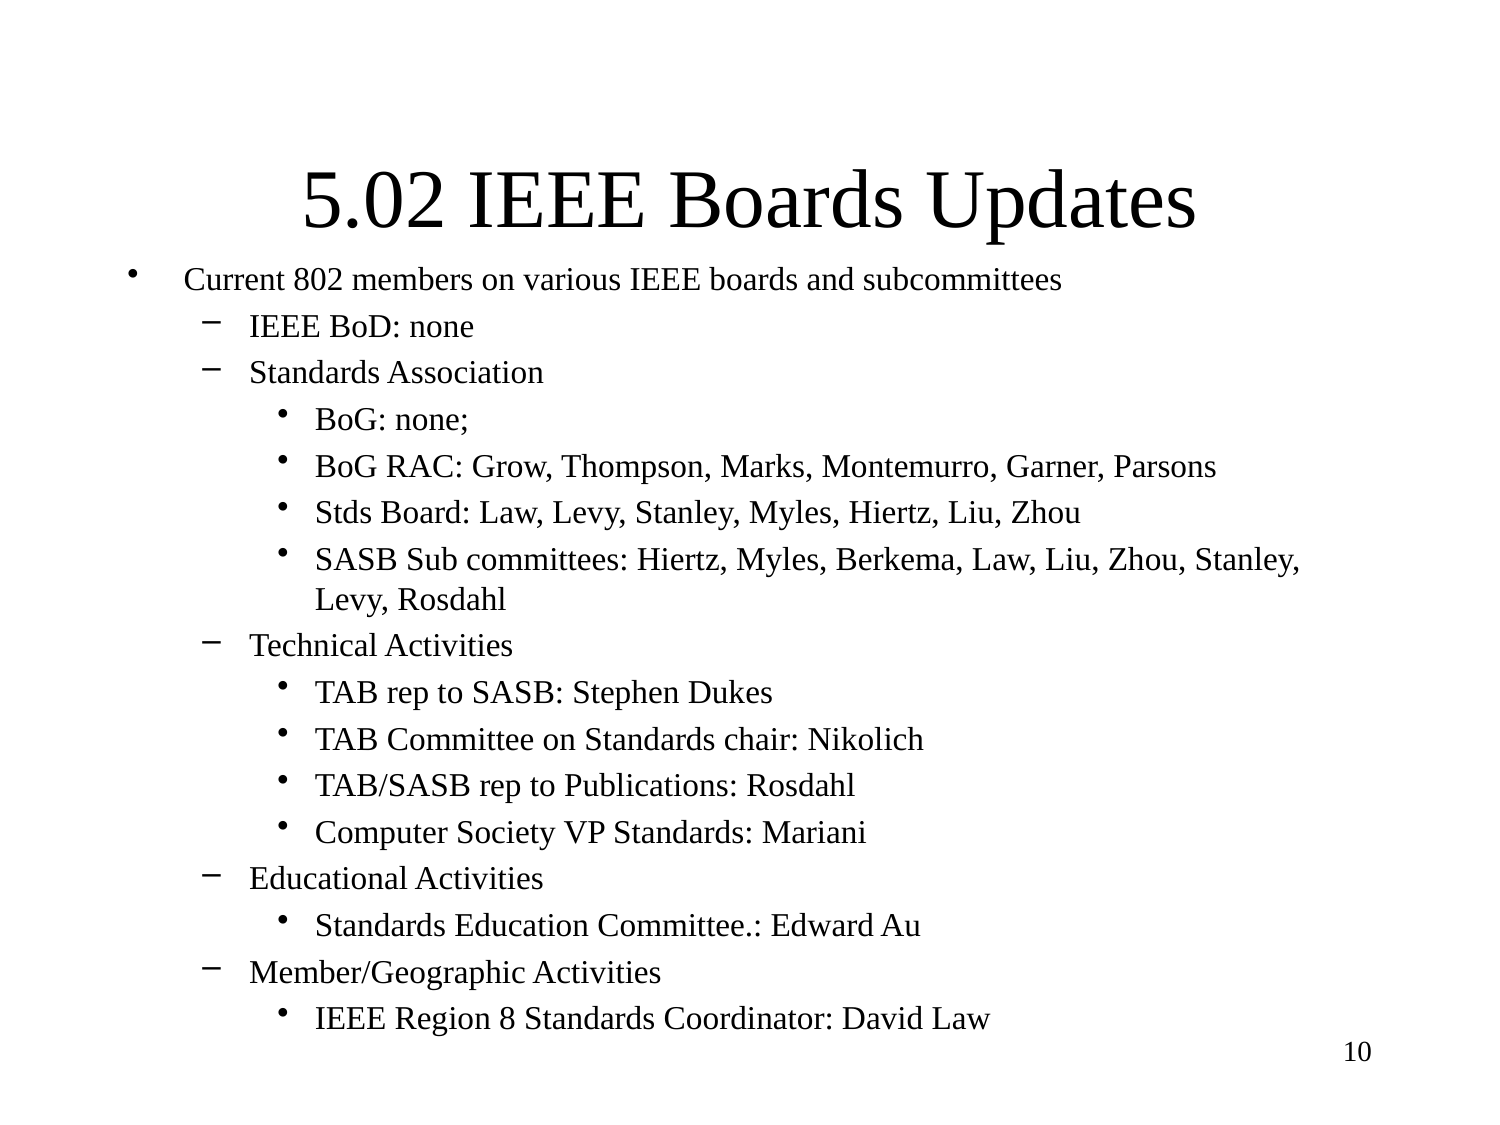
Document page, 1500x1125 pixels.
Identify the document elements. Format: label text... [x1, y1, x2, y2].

list Current 802 members on various IEEE boards and subcommittees IEEE BoD: none Standards Association BoG: none; BoG RAC: Grow, Thompson, Marks, Montemurro, Garner, Parsons Stds Board: Law, Levy, Stanley, Myles, Hiertz, Liu, Zhou SASB Sub committees: Hiertz, Myles, Berkema, Law, Liu, Zhou, Stanley, Levy, Rosdahl Technical Activities TAB rep to SASB: Stephen Dukes TAB Committee on Standards chair: Nikolich TAB/SASB rep to Publications: Rosdahl Computer Society VP Standards: Mariani Educational Activities Standards Education Committee.: Edward Au Member/Geographic Activities IEEE Region 8 Standards Coordinator: David Law [111, 249, 1388, 926]
title 5.02 IEEE Boards Updates [112, 99, 1388, 249]
slide_number 10 [1074, 1024, 1388, 1101]
